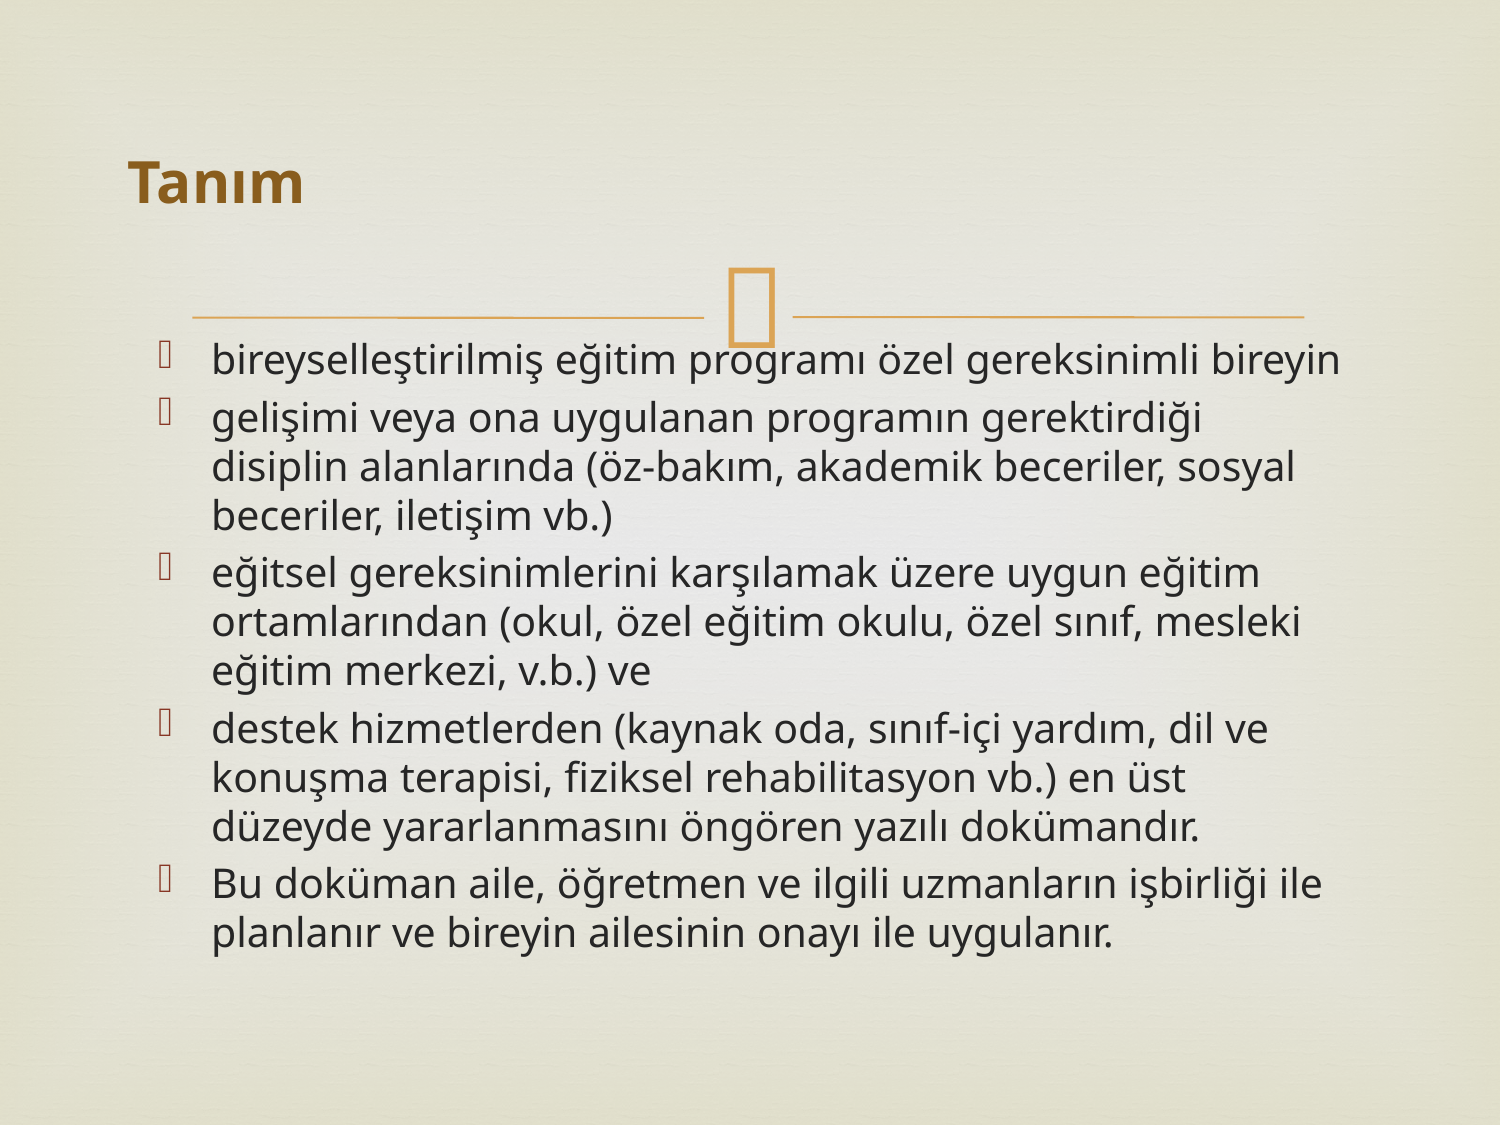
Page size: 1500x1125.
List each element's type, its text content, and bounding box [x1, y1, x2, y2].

title Tanım [112, 93, 1386, 267]
list bireyselleştirilmiş eğitim programı özel gereksinimli bireyin gelişimi veya ona uygulanan programın gerektirdiği disiplin alanlarında (öz-bakım, akademik beceriler, sosyal beceriler, iletişim vb.) eğitsel gereksinimlerini karşılamak üzere uygun eğitim ortamlarından (okul, özel eğitim okulu, özel sınıf, mesleki eğitim merkezi, v.b.) ve destek hizmetlerden (kaynak oda, sınıf-içi yardım, dil ve konuşma terapisi, fiziksel rehabilitasyon vb.) en üst düzeyde yararlanmasını öngören yazılı dokümandır. Bu doküman aile, öğretmen ve ilgili uzmanların işbirliği ile planlanır ve bireyin ailesinin onayı ile uygulanır. [143, 326, 1359, 1005]
